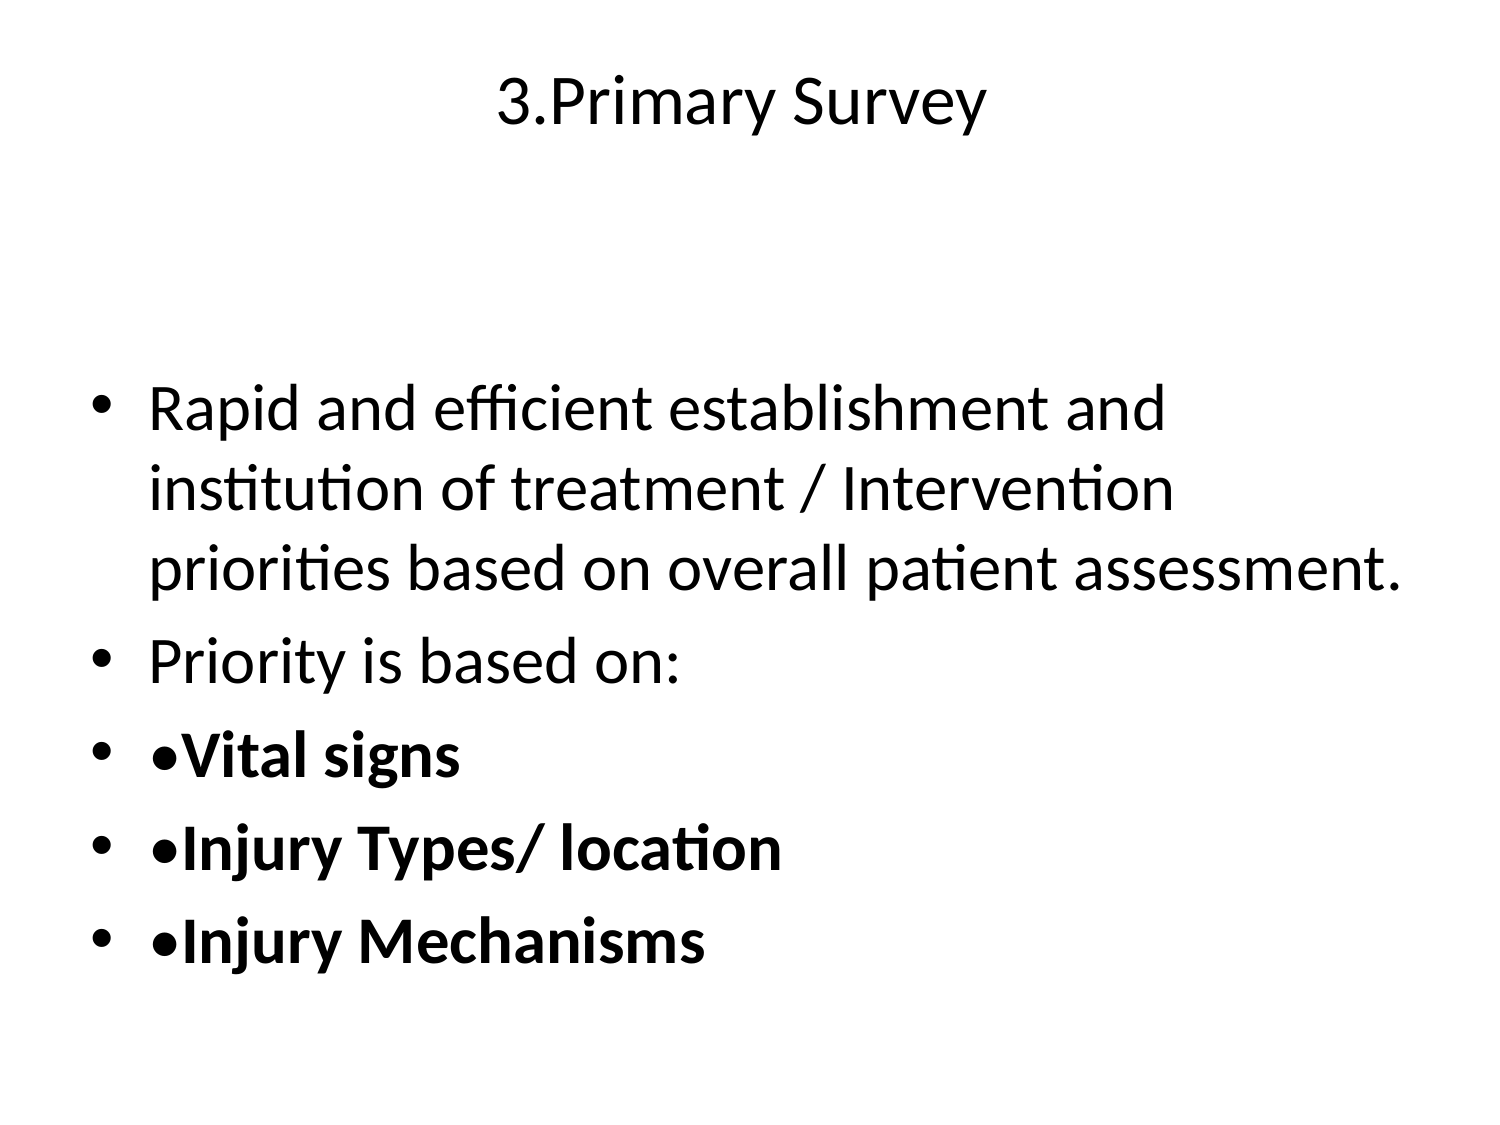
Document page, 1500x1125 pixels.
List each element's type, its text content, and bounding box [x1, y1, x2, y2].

list Rapid and efficient establishment and institution of treatment / Intervention priorities based on overall patient assessment. Priority is based on: •Vital signs •Injury Types/ location •Injury Mechanisms [75, 262, 1425, 1005]
title 3.Primary Survey [75, 45, 1425, 233]
